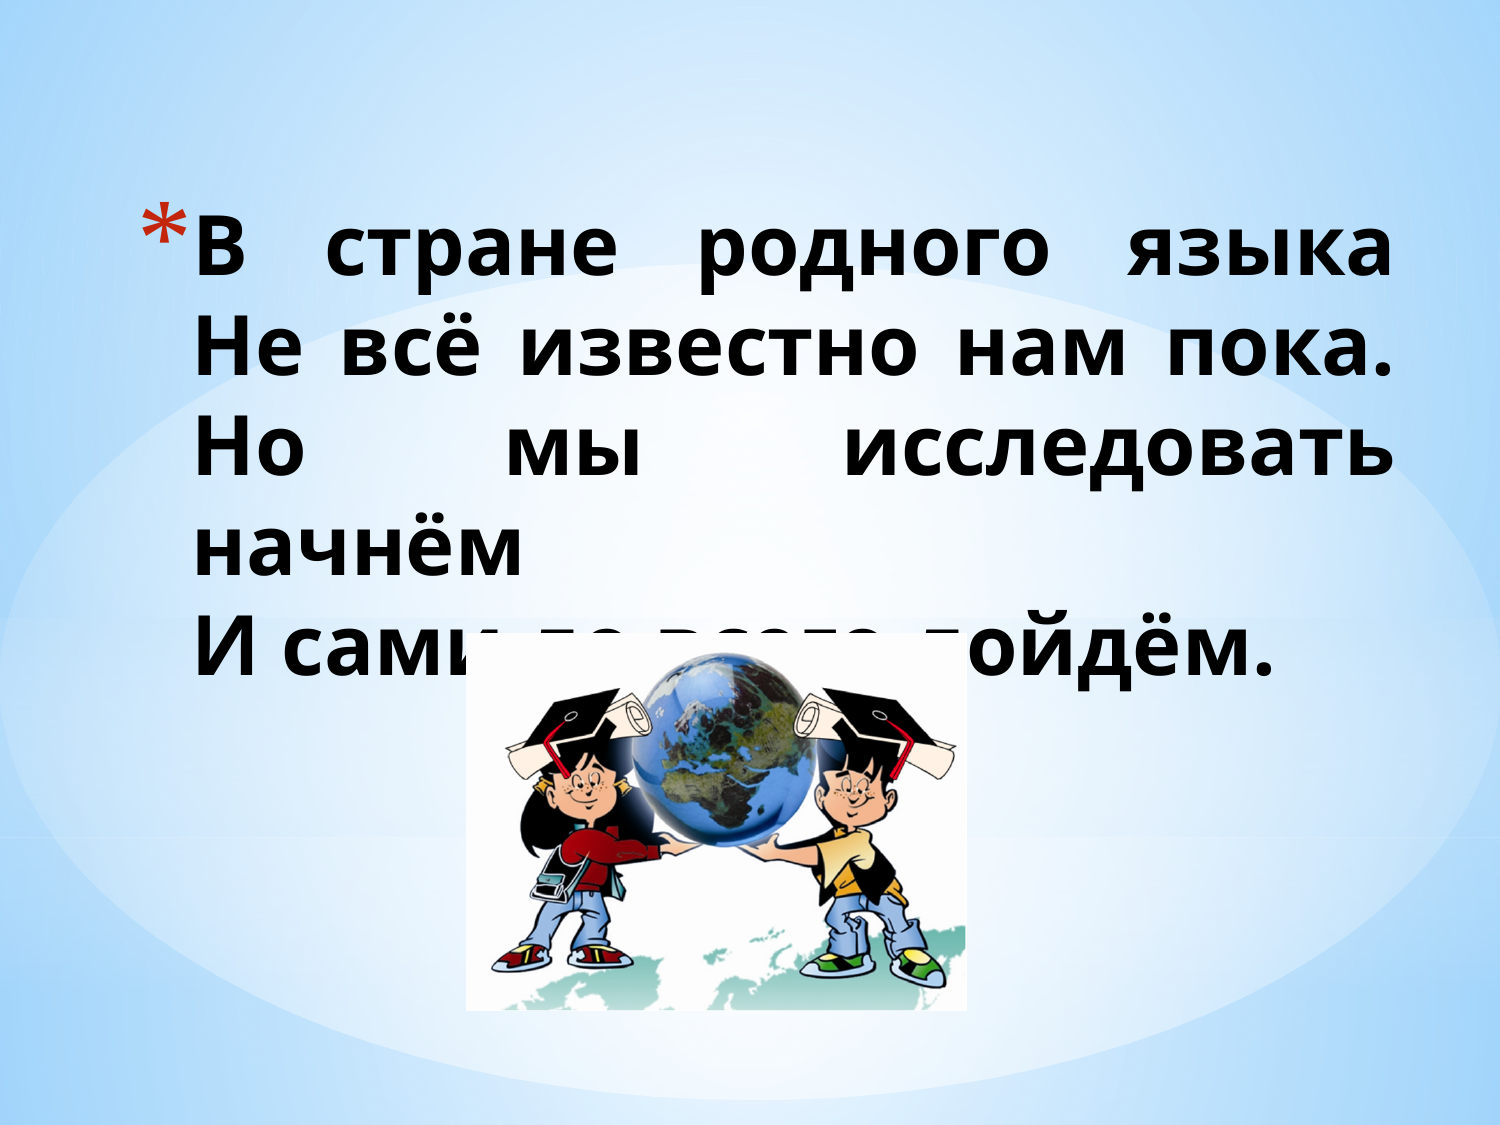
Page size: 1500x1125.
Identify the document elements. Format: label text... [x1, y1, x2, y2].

picture [466, 633, 967, 1011]
title В стране родного языка Не всё известно нам пока. Но мы исследовать начнём И сами до всего дойдём. [123, 184, 1412, 1000]
